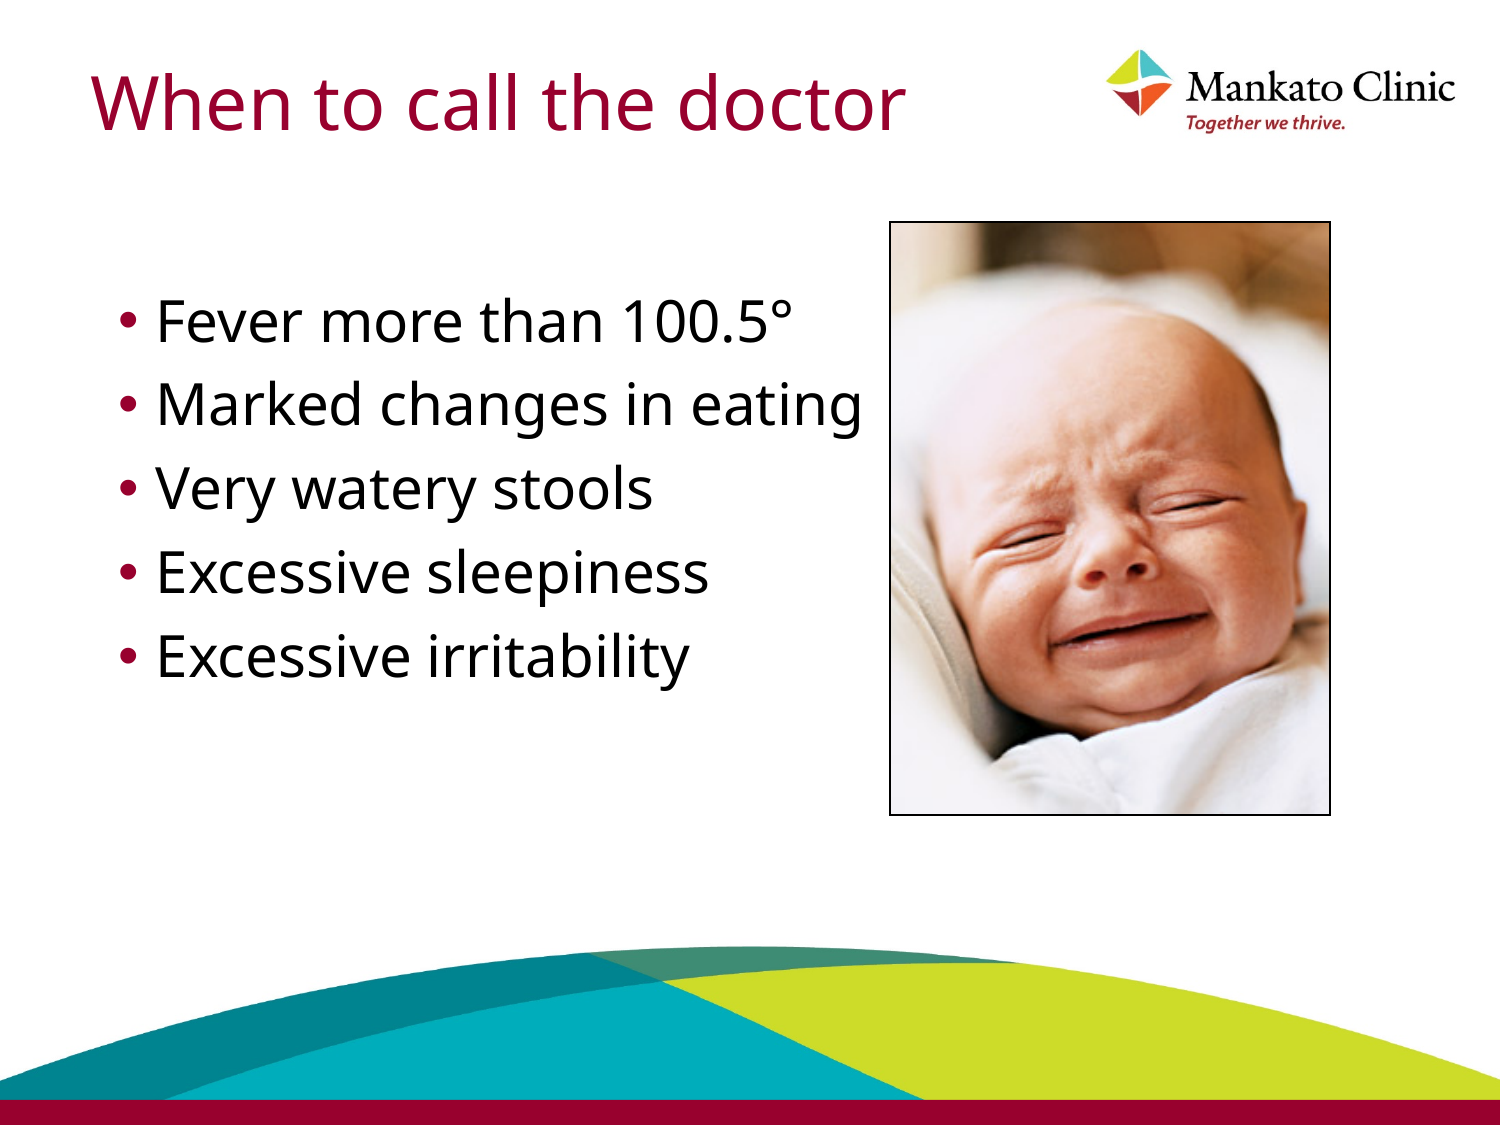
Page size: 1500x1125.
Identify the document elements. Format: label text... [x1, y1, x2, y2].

picture [0, 911, 1500, 1099]
title When to call the doctor [75, 37, 1425, 175]
picture [890, 223, 1329, 815]
list Fever more than 100.5° Marked changes in eating Very watery stools Excessive sleepiness Excessive irritability [103, 284, 1397, 914]
picture [1083, 32, 1467, 148]
